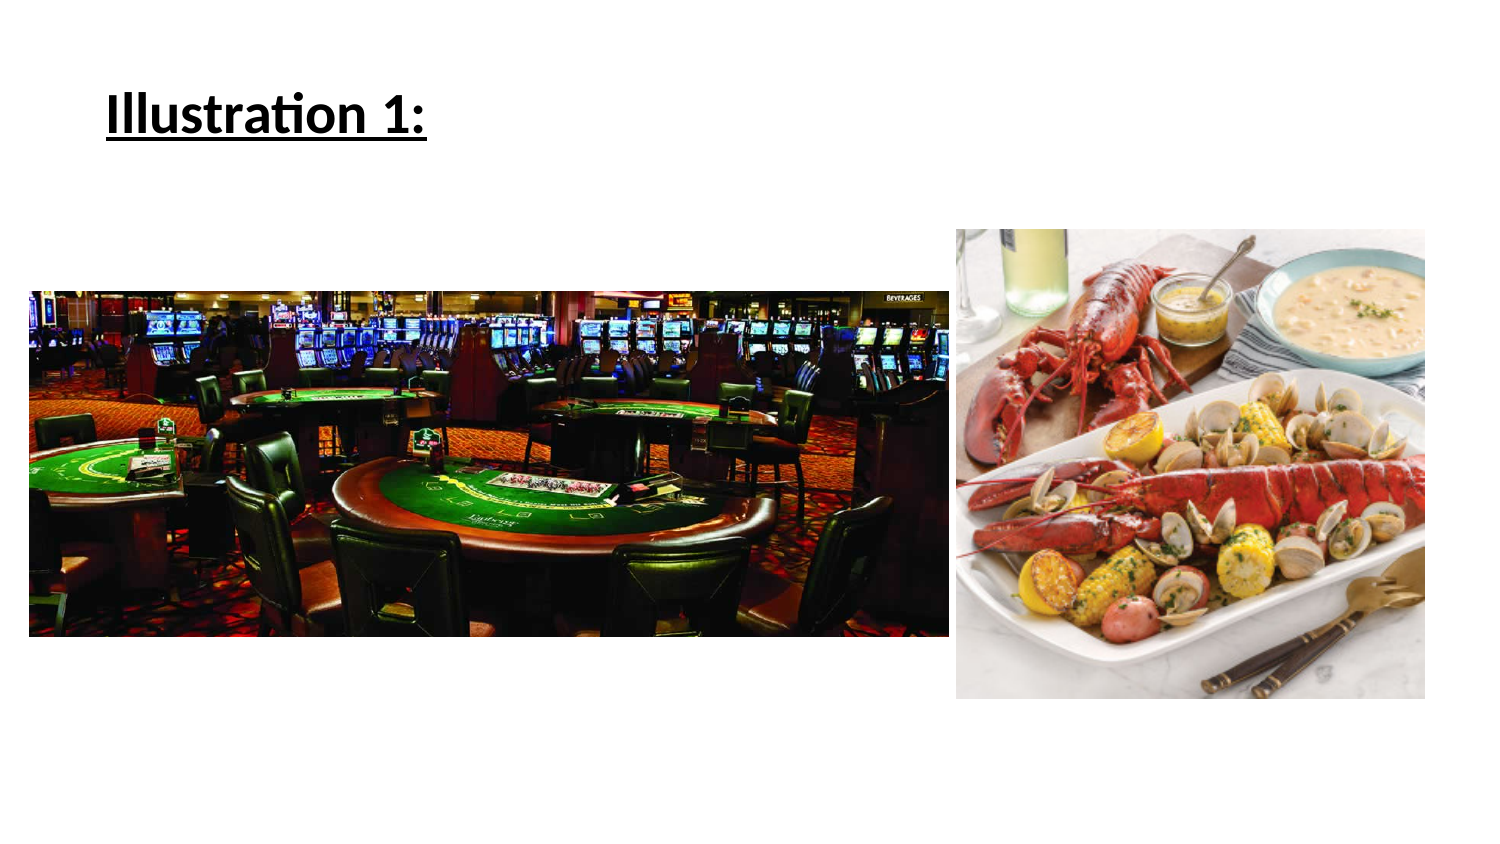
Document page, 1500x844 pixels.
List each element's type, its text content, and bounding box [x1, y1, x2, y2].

picture [955, 229, 1426, 699]
text_box Illustration 1: [91, 67, 442, 153]
picture [29, 291, 949, 637]
